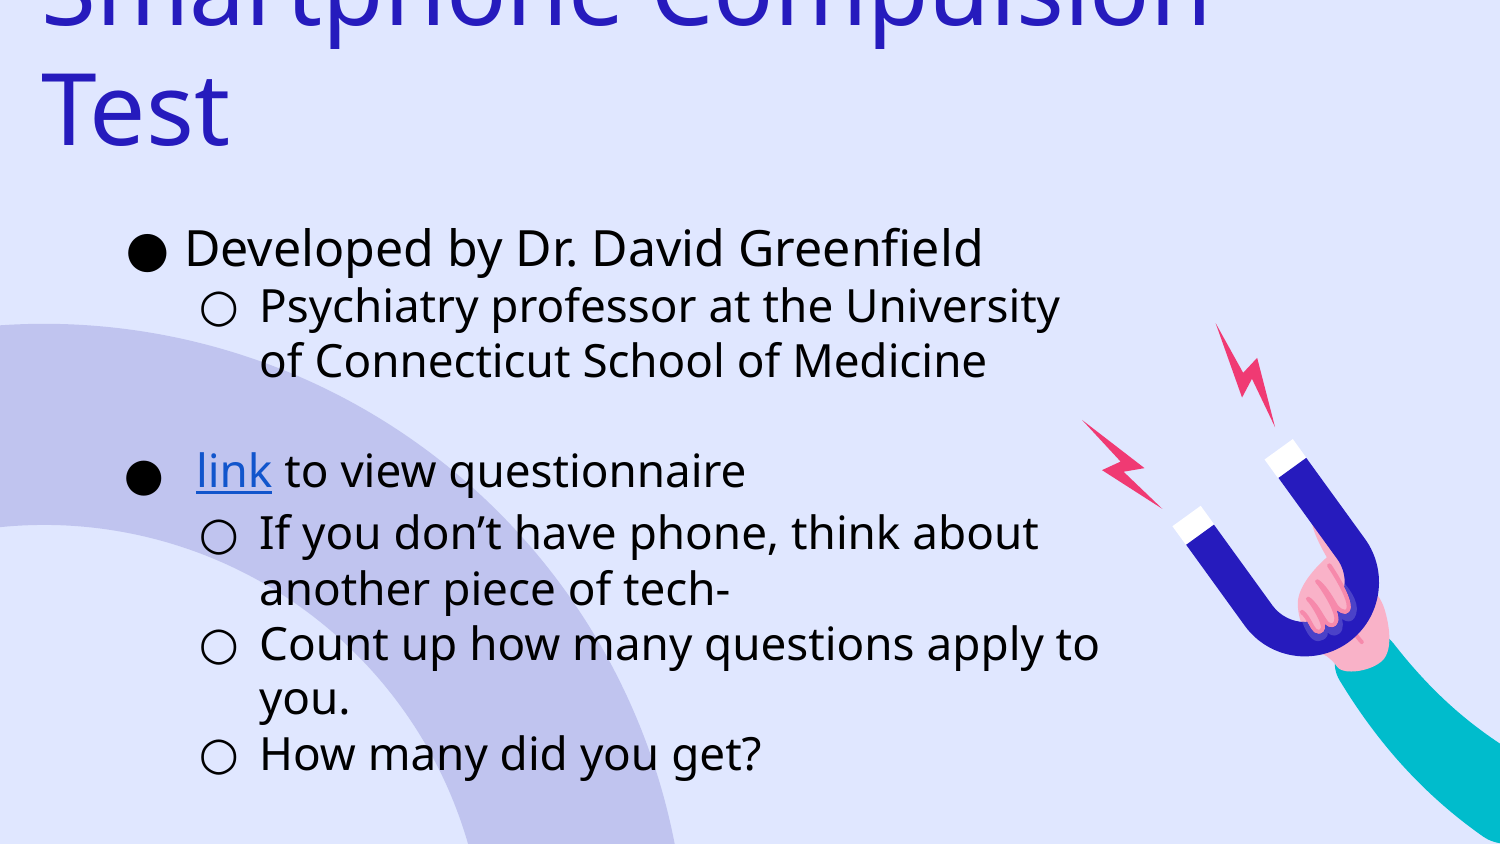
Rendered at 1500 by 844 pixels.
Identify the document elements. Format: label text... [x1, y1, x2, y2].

title Smartphone Compulsion Test [26, 59, 1312, 181]
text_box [1081, 322, 1500, 844]
subtitle Developed by Dr. David Greenfield Psychiatry professor at the University of Connecticut School of Medicine link to view questionnaire If you don’t have phone, think about another piece of tech- Count up how many questions apply to you. How many did you get? [94, 201, 1117, 800]
